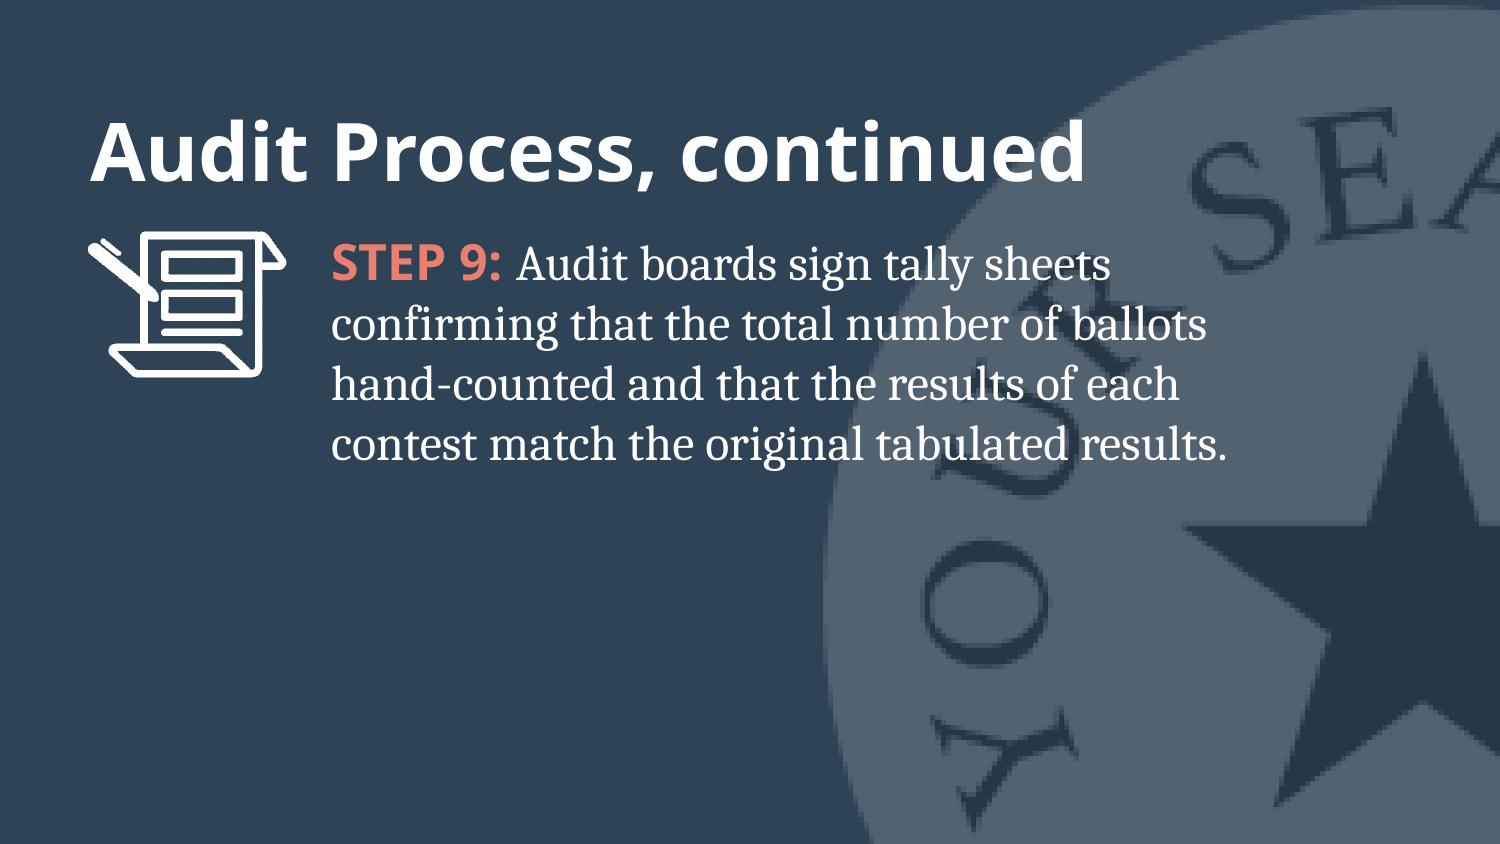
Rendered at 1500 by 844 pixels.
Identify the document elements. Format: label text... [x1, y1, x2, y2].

picture [74, 224, 293, 384]
text_box STEP 9: Audit boards sign tally sheets confirming that the total number of ballots hand-counted and that the results of each contest match the original tabulated results. [316, 215, 1347, 561]
text_box Audit Process, continued [74, 74, 1106, 213]
